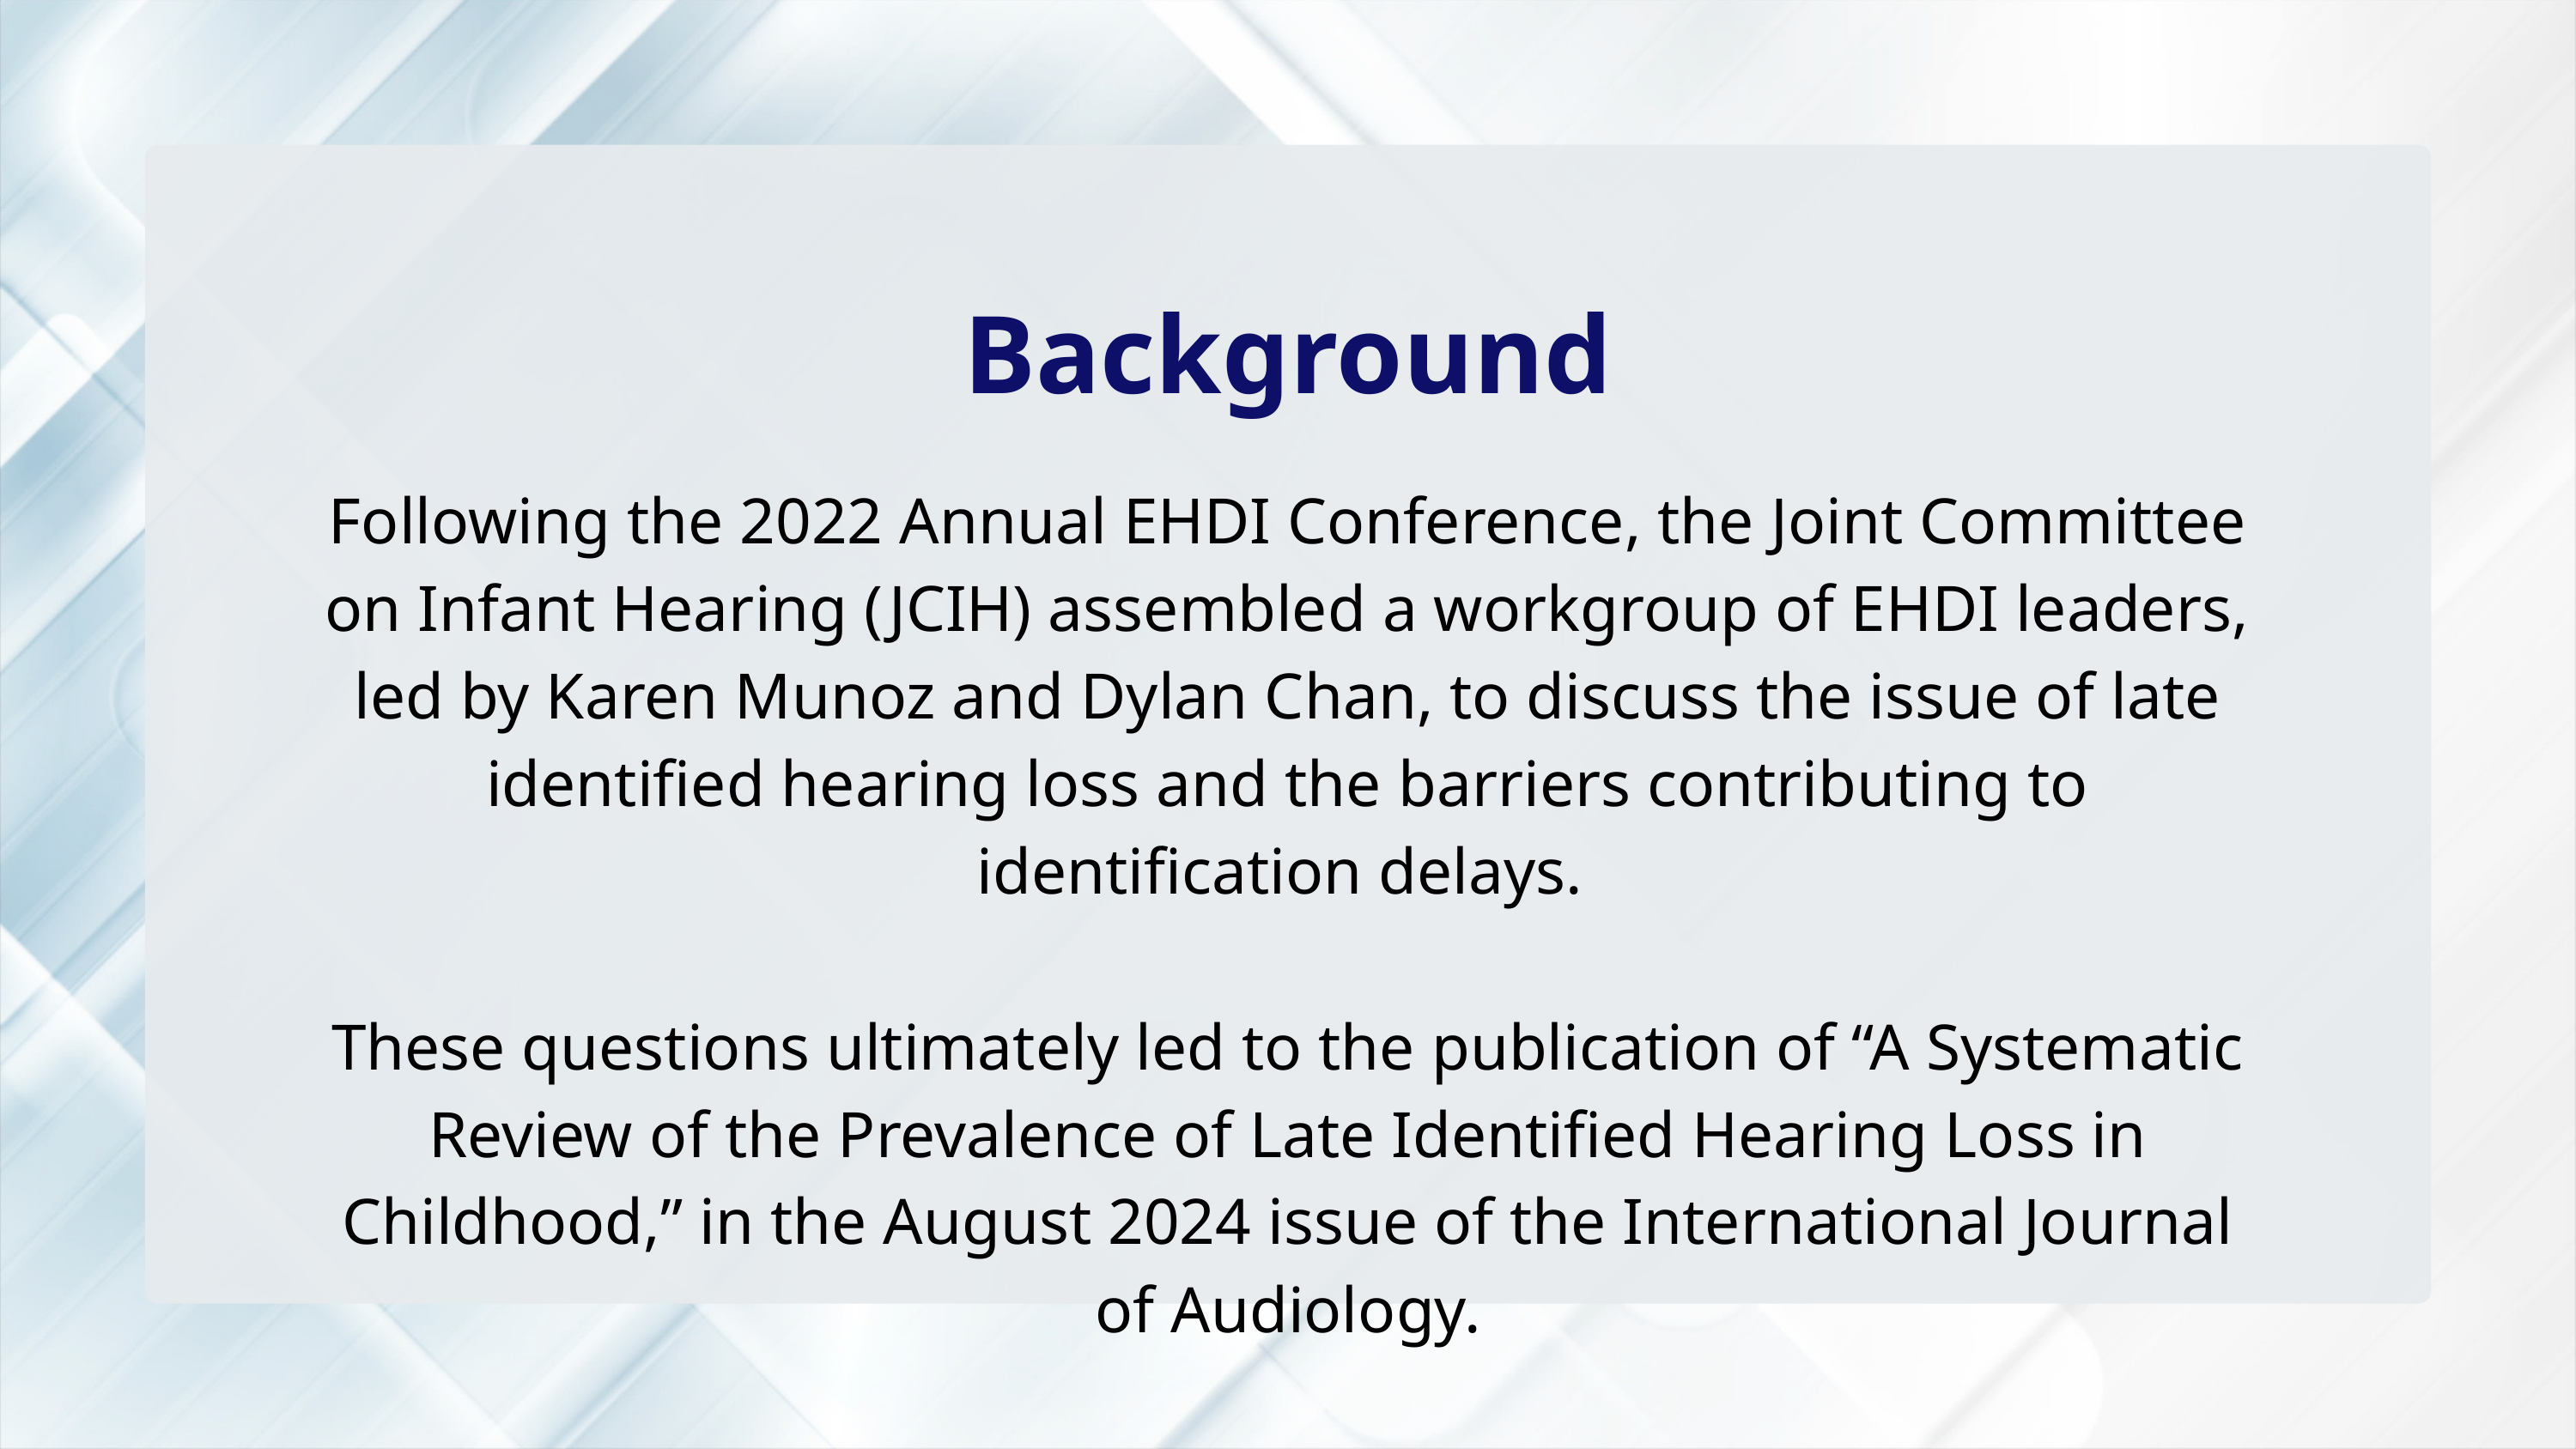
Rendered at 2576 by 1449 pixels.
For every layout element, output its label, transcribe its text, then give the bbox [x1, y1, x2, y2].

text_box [144, 144, 2432, 1304]
text_box Following the 2022 Annual EHDI Conference, the Joint Committee on Infant Hearing (JCIH) assembled a workgroup of EHDI leaders, led by Karen Munoz and Dylan Chan, to discuss the issue of late identified hearing loss and the barriers contributing to identification delays. These questions ultimately led to the publication of “A Systematic Review of the Prevalence of Late Identified Hearing Loss in Childhood,” in the August 2024 issue of the International Journal of Audiology. [314, 1311, 2262, 1433]
text_box [0, 0, 2576, 1449]
